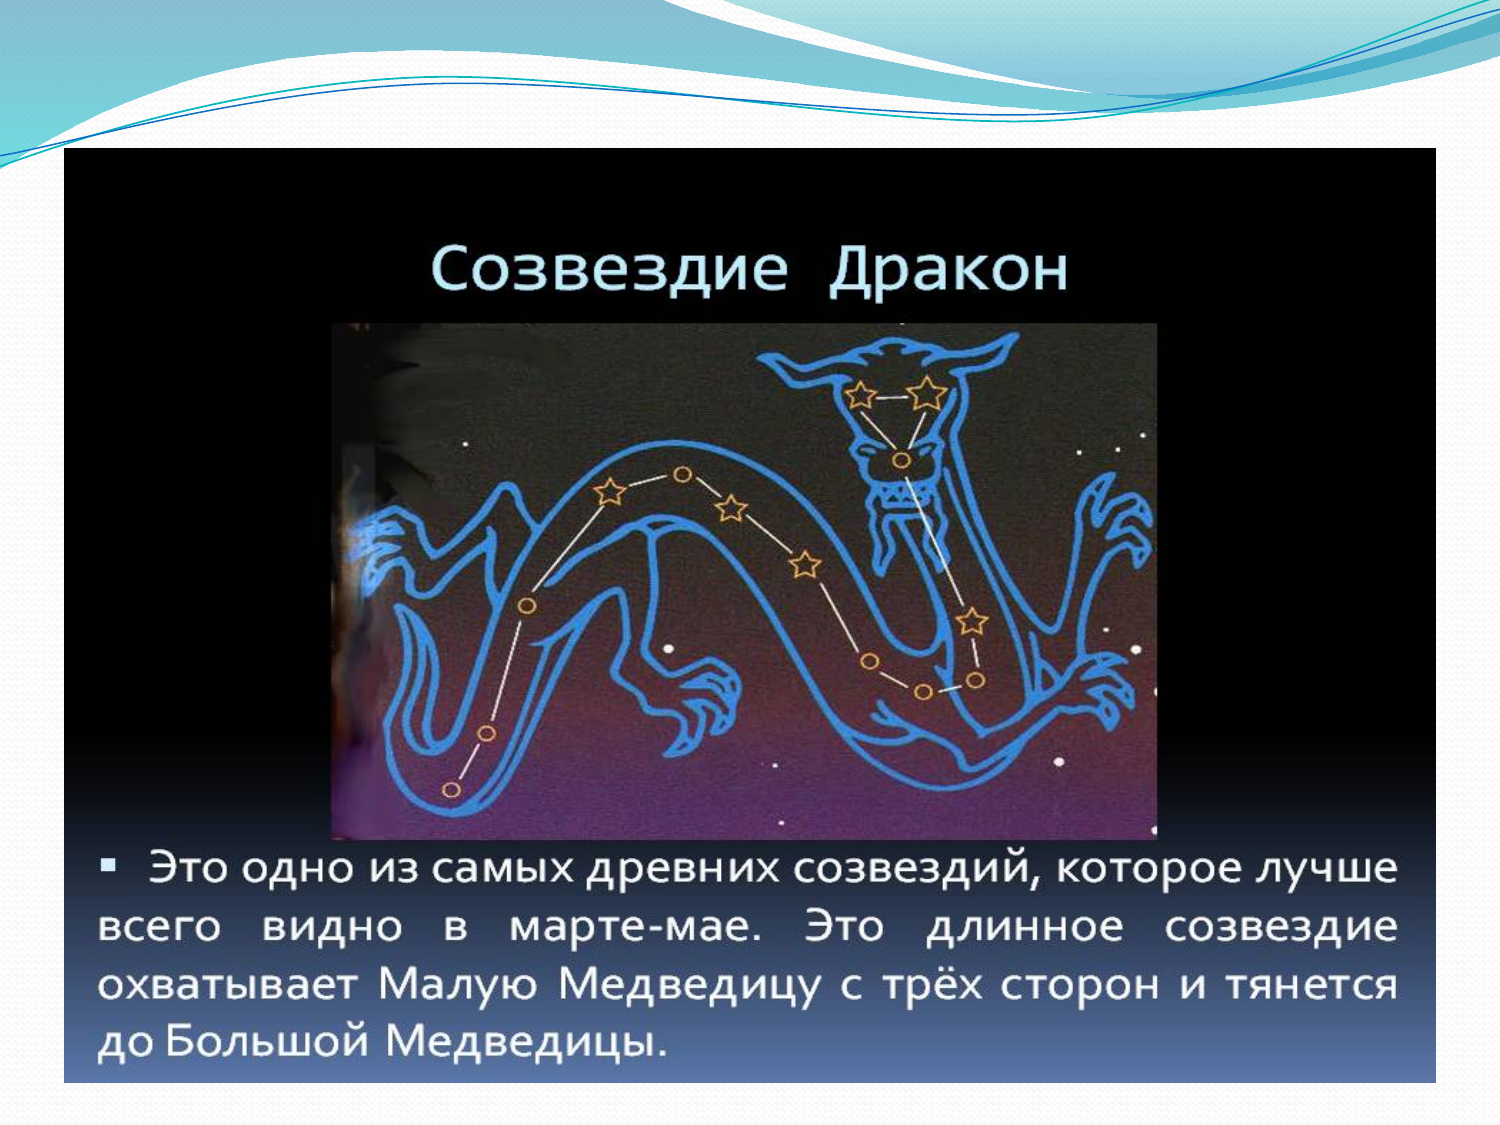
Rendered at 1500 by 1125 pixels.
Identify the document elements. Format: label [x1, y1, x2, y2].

picture [64, 148, 1436, 1083]
